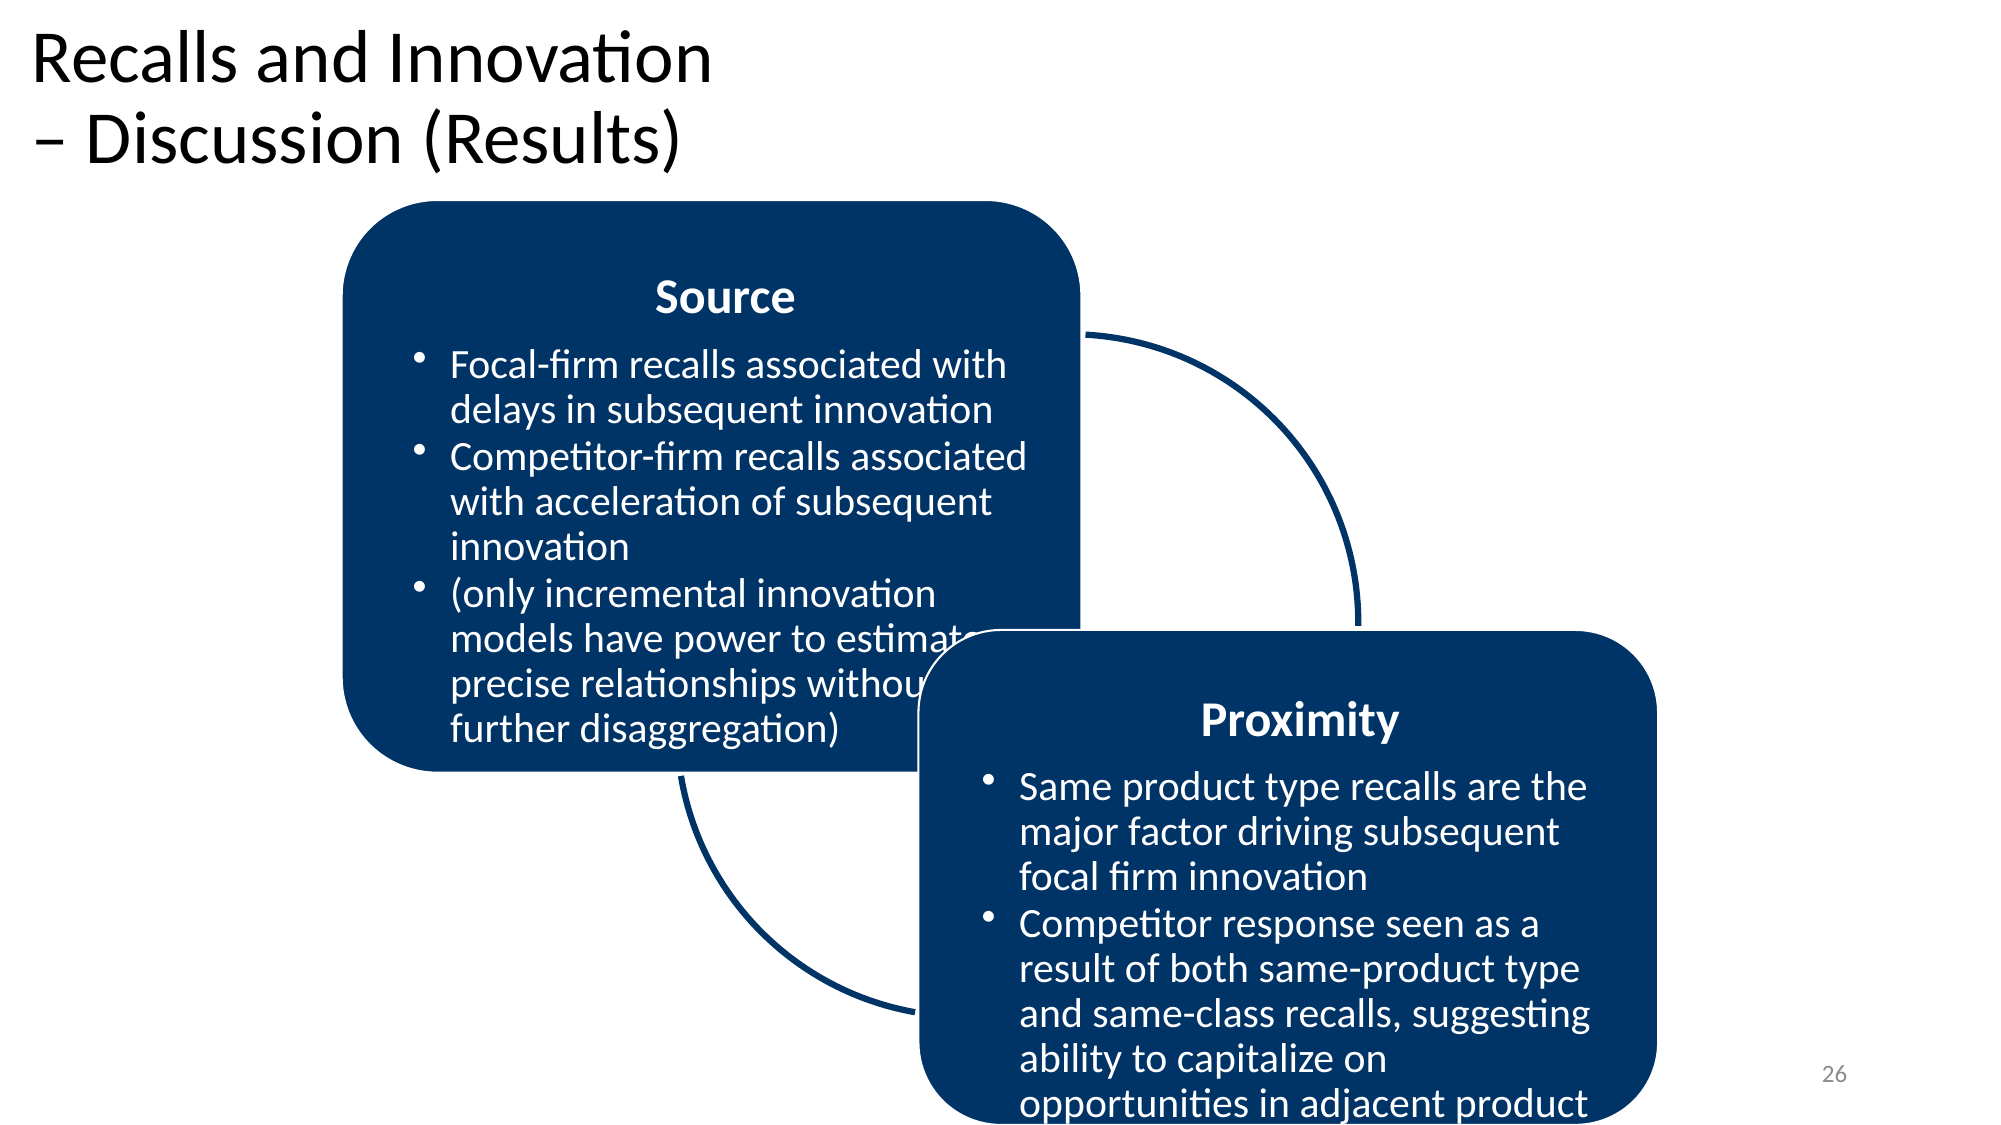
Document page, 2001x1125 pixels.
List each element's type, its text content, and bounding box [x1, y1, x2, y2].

title Recalls and Innovation – Discussion (Results) [16, 48, 1550, 149]
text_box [449, 199, 1550, 1125]
slide_number 26 [1550, 1042, 1863, 1103]
